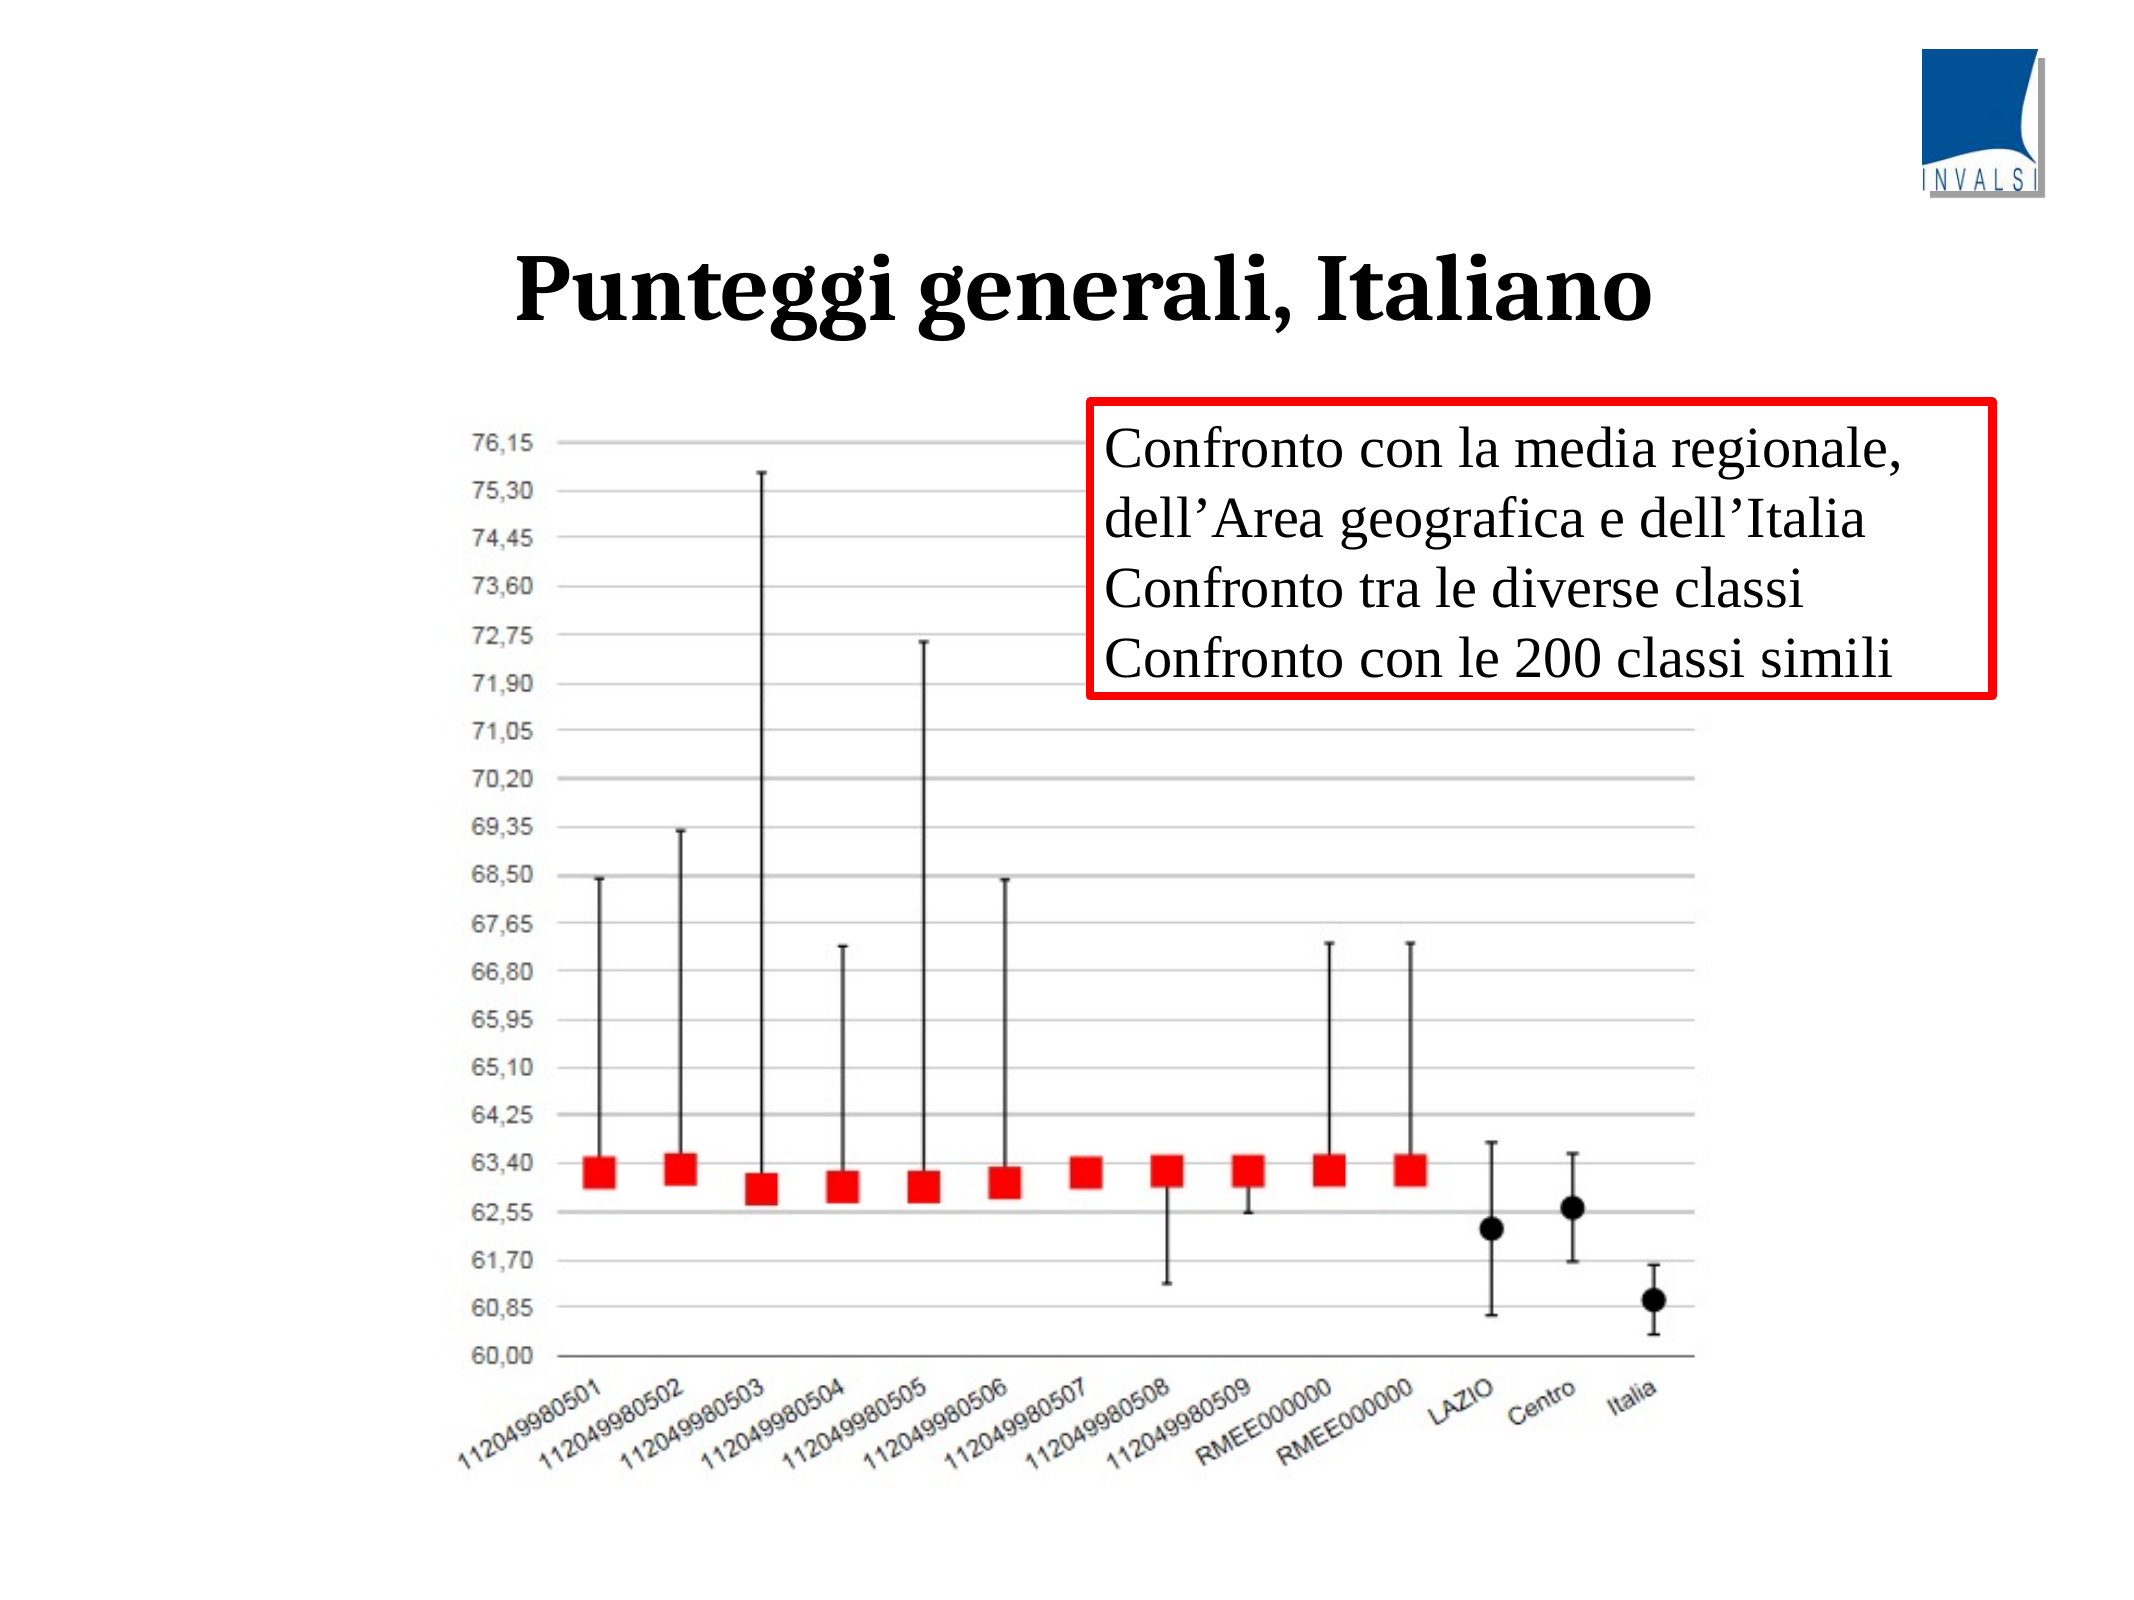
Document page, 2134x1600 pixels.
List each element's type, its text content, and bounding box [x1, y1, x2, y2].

picture [1921, 49, 2039, 191]
text_box Confronto con la media regionale, dell’Area geografica e dell’Italia Confronto tra le diverse classi Confronto con le 200 classi simili [1785, 401, 1993, 697]
text_box Punteggi generali, Italiano [246, 214, 1922, 381]
picture [374, 354, 1782, 1489]
